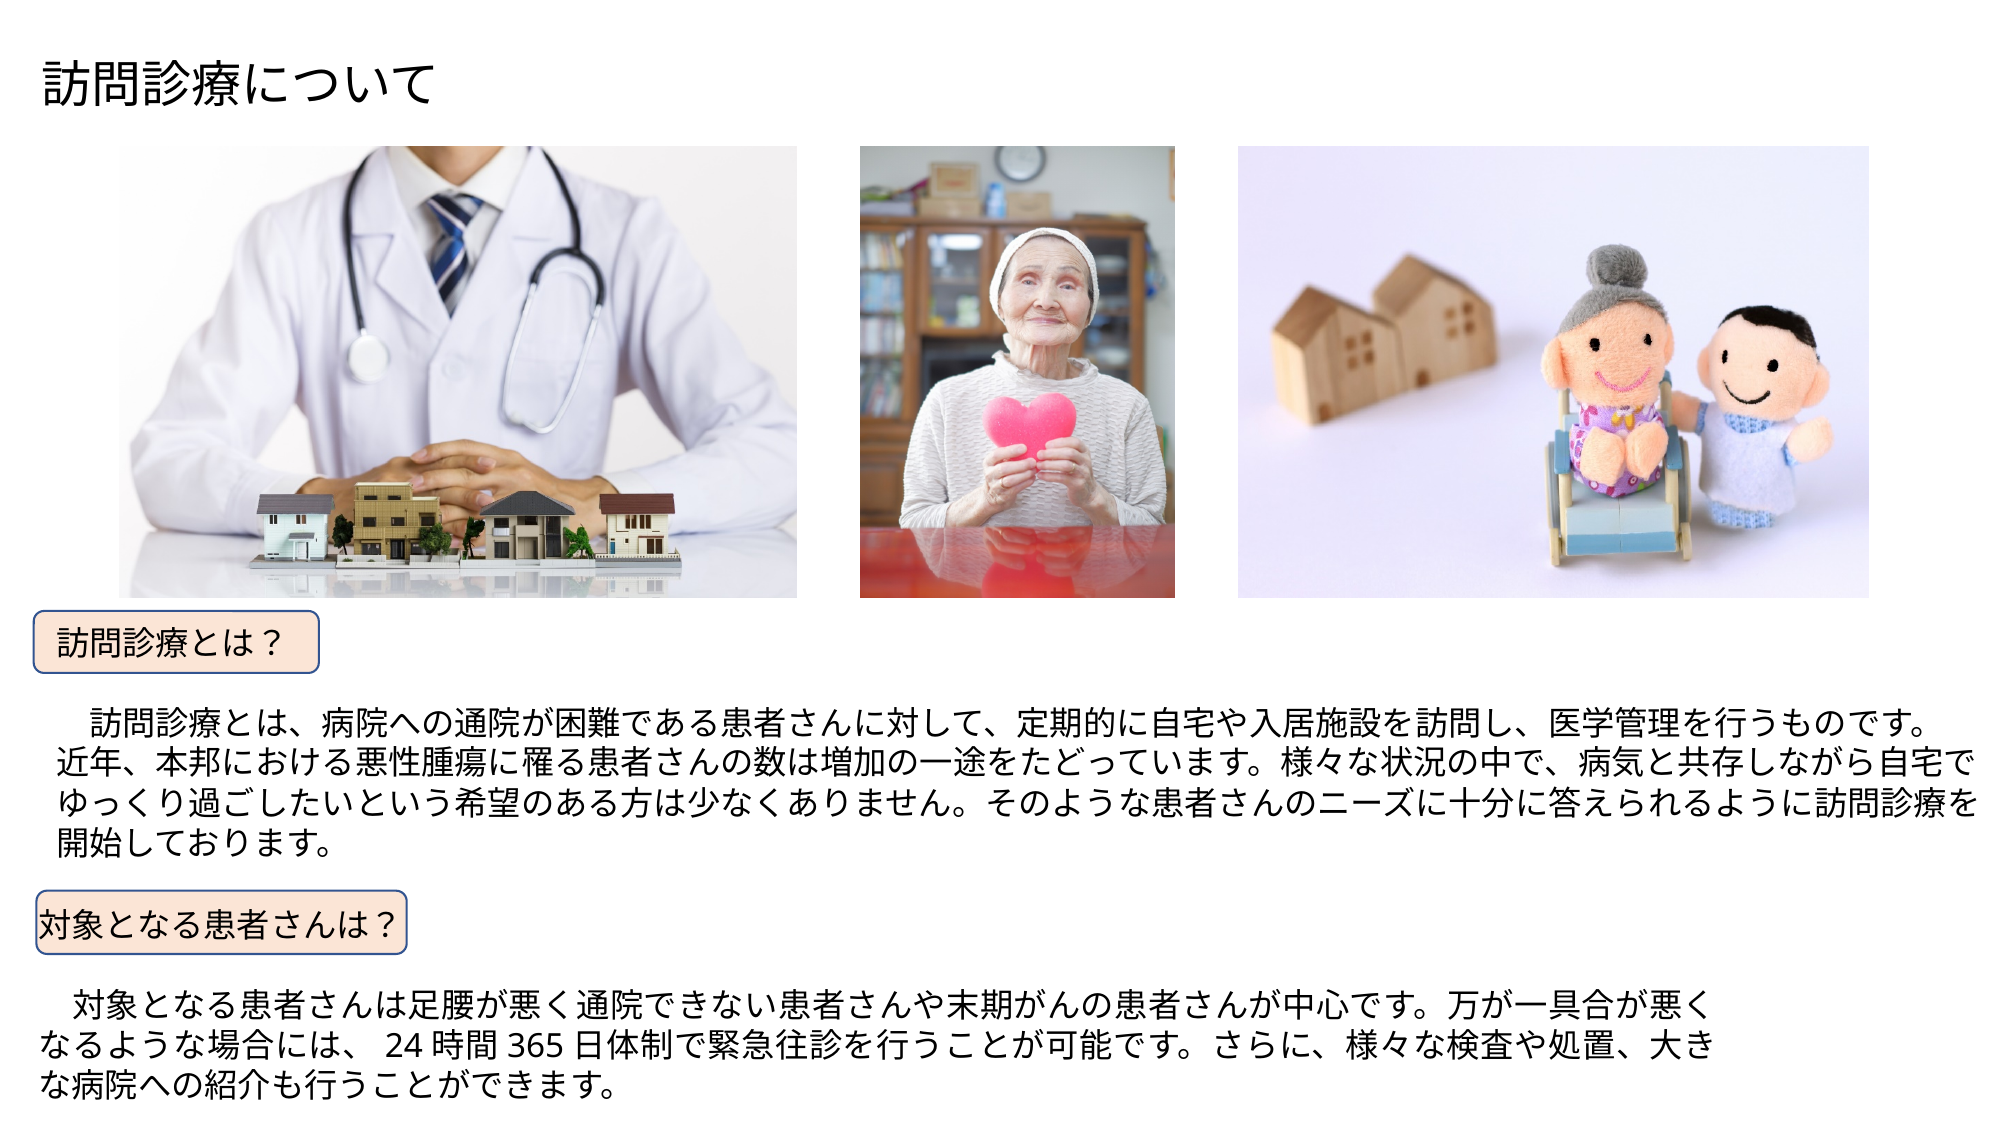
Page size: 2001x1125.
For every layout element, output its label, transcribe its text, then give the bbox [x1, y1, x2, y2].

text_box 訪問診療とは？ 訪問診療とは、病院への通院が困難である患者さんに対して、定期的に自宅や入居施設を訪問し、医学管理を行うものです。 近年、本邦における悪性腫瘍に罹る患者さんの数は増加の一途をたどっています。様々な状況の中で、病気と共存しながら自宅で ゆっくり過ごしたいという希望のある方は少なくありません。そのような患者さんのニーズに十分に答えられるように訪問診療を 開始しております。 [41, 614, 1998, 869]
picture [119, 146, 797, 598]
text_box [32, 609, 318, 674]
text_box [36, 889, 407, 896]
text_box 訪問診療について [26, 45, 456, 181]
picture [1238, 146, 1869, 598]
text_box 対象となる患者さんは？ 対象となる患者さんは足腰が悪く通院できない患者さんや末期がんの患者さんが中心です。万が一具合が悪くなるような場合には、24時間365日体制で緊急往診を行うことが可能です。さらに、様々な検査や処置、大きな病院への紹介も行うことができます。 [23, 896, 1734, 1112]
picture [860, 146, 1175, 598]
